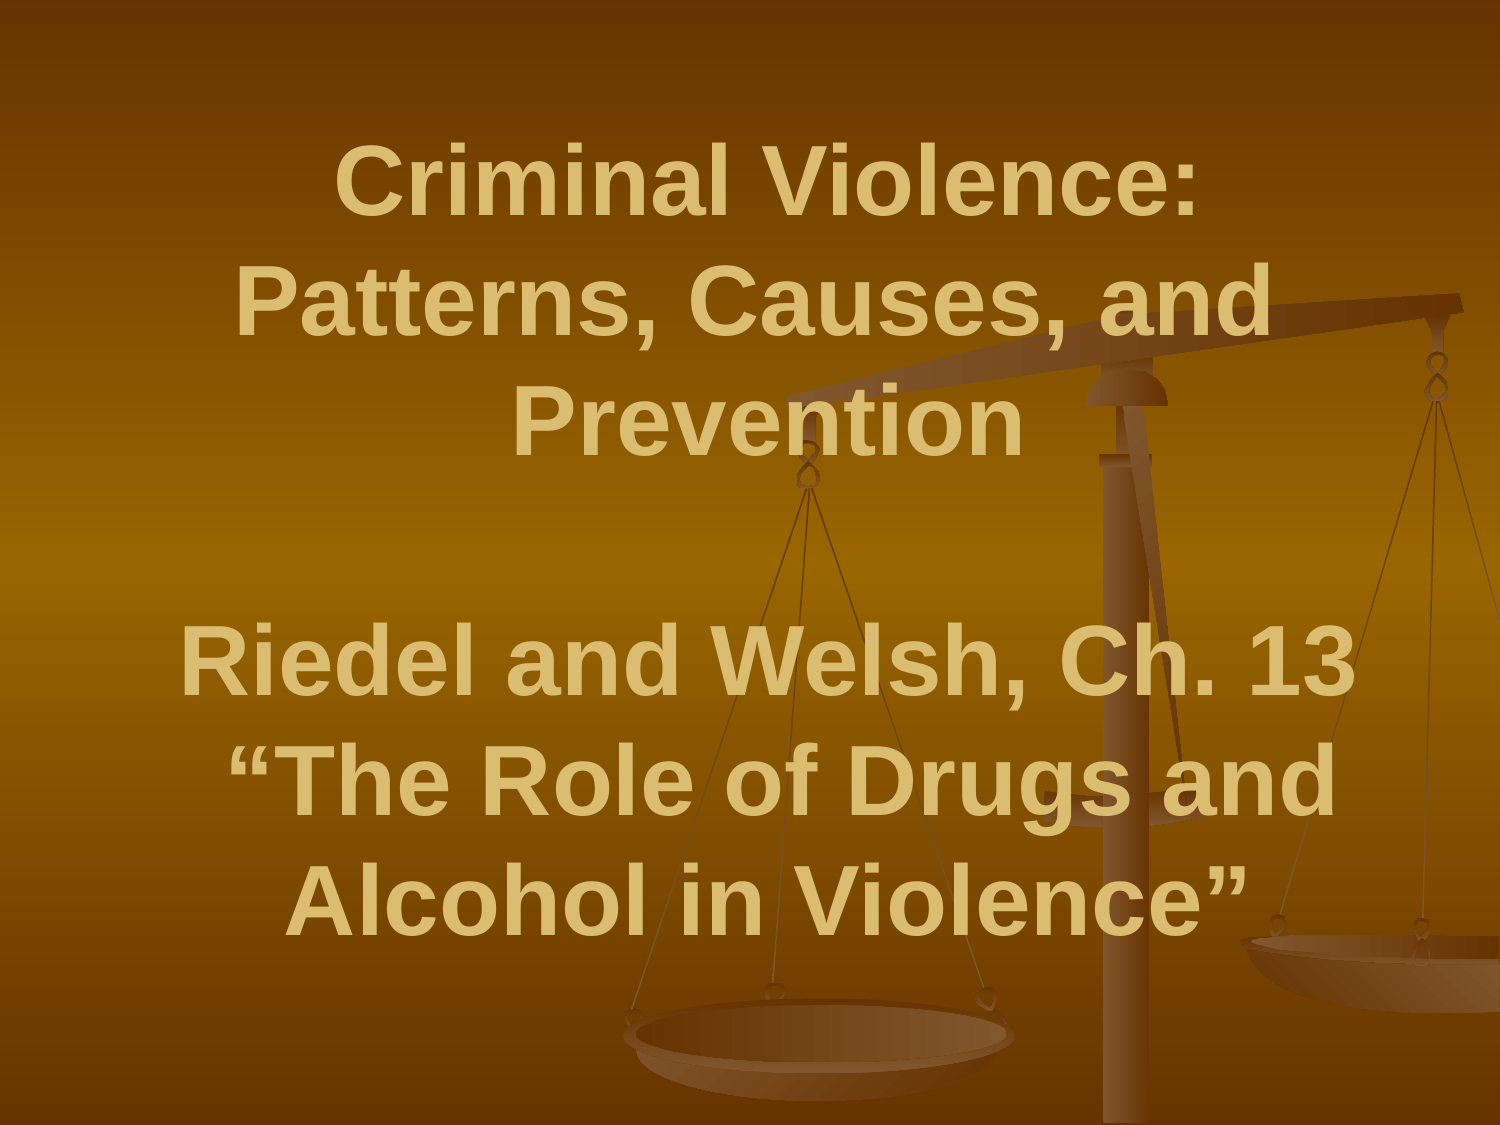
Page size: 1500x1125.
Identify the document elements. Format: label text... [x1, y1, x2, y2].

title Criminal Violence: Patterns, Causes, and Prevention Riedel and Welsh, Ch. 13 “The Role of Drugs and Alcohol in Violence” [112, 162, 1426, 963]
